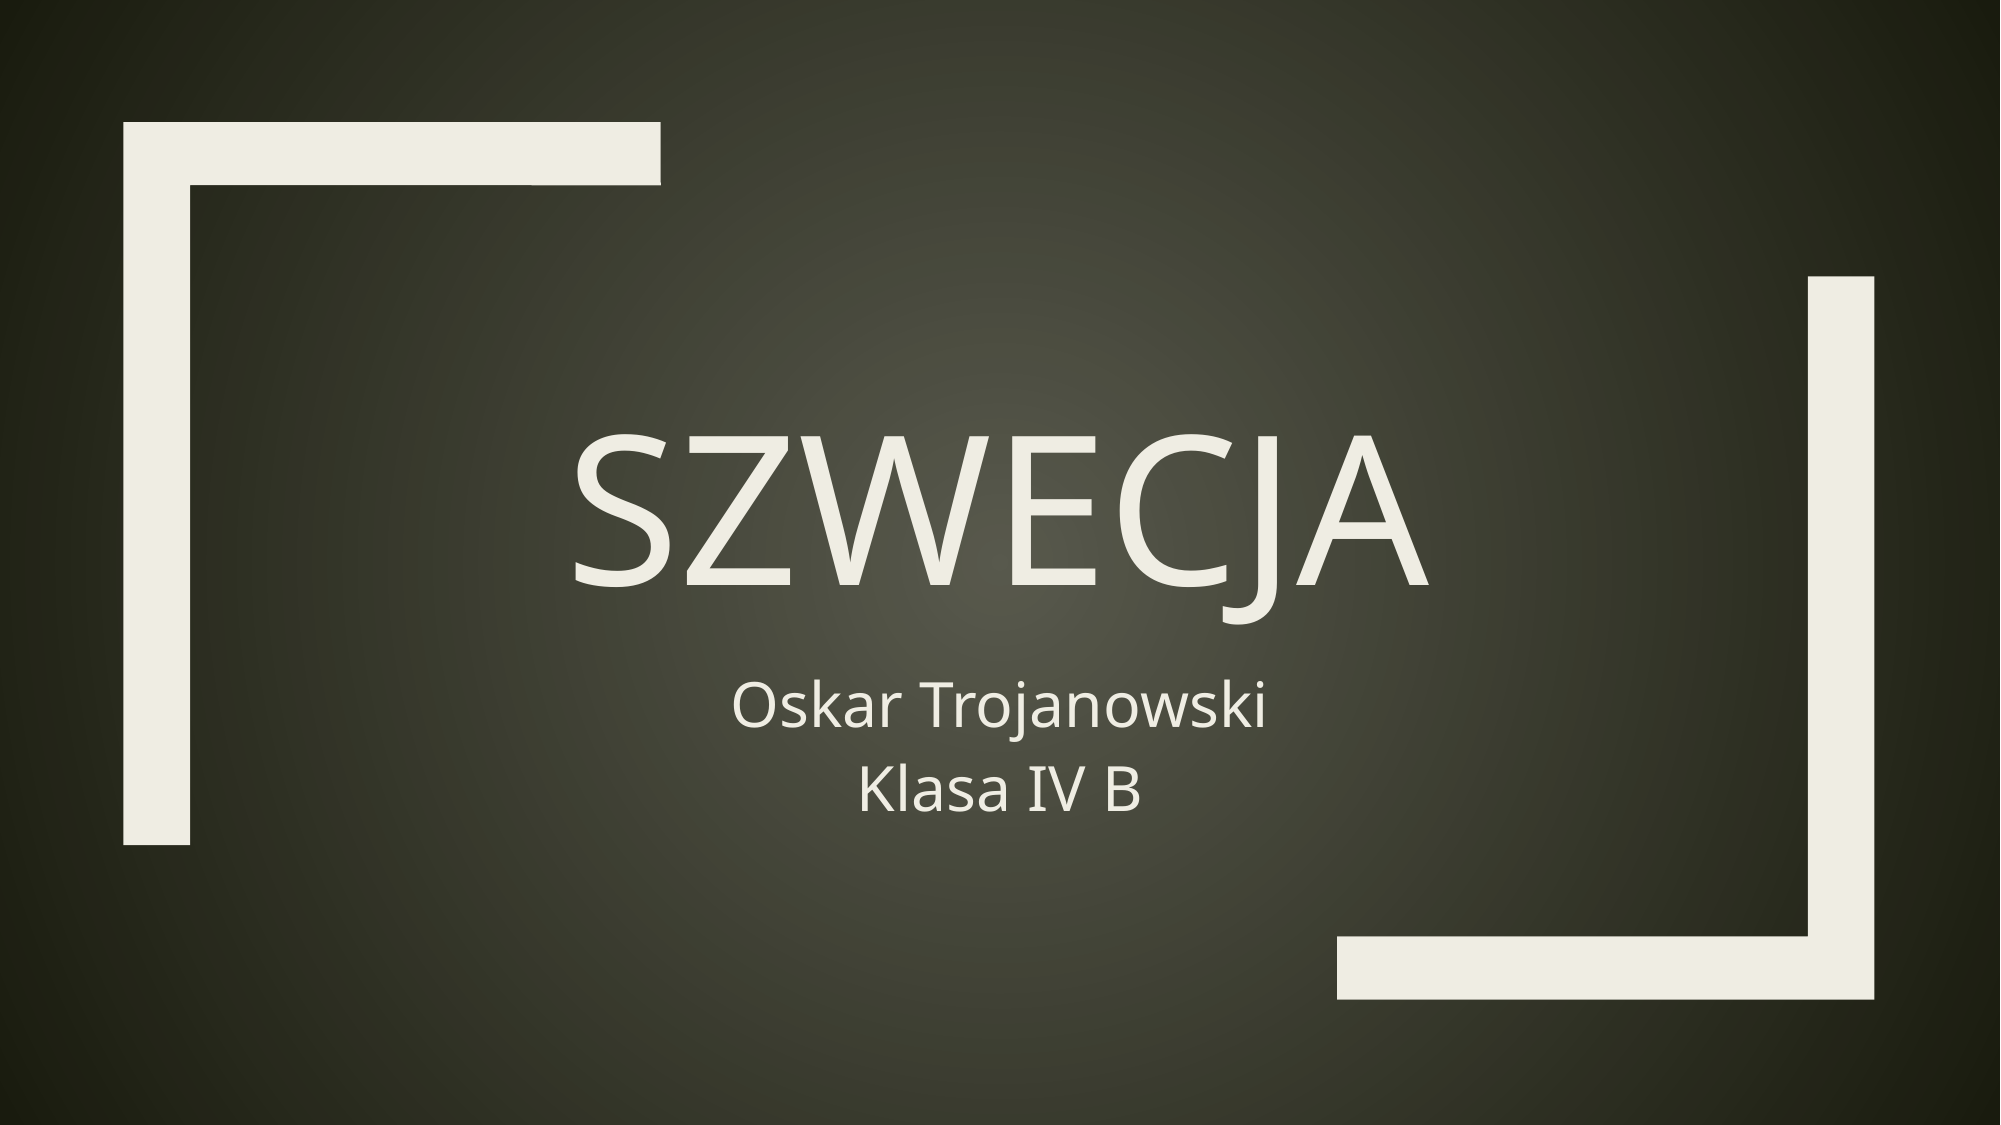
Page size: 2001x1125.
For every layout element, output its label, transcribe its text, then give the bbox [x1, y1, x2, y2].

text_box [0, 0, 2000, 1125]
title szwecja [220, 293, 1774, 638]
text_box [123, 122, 661, 846]
subtitle Oskar Trojanowski Klasa IV B [439, 649, 1561, 828]
text_box [1337, 276, 1875, 1000]
